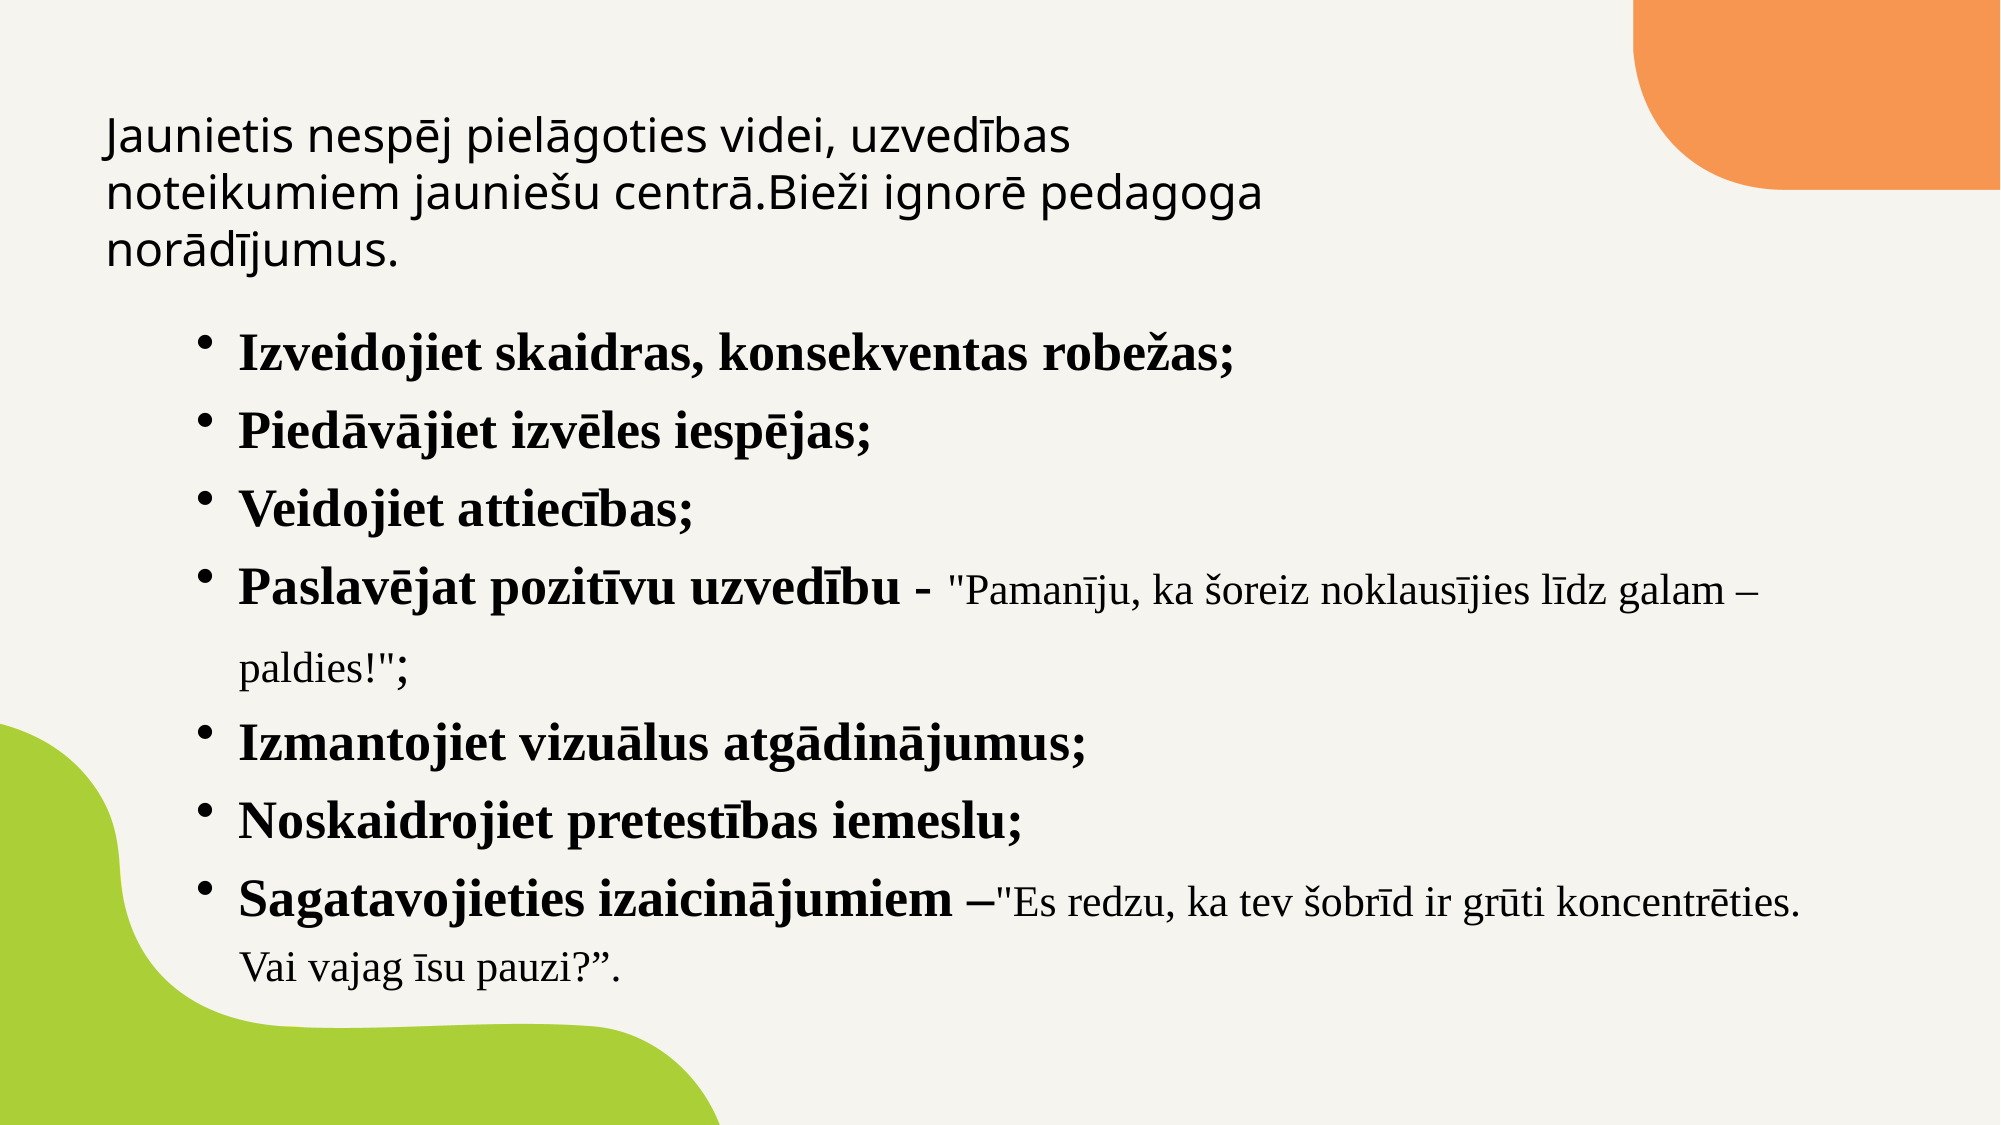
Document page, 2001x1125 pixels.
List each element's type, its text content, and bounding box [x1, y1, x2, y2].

text_box Jaunietis nespēj pielāgoties videi, uzvedības noteikumiem jauniešu centrā.Bieži ignorē pedagoga norādījumus. [97, 94, 1348, 287]
text_box Izveidojiet skaidras, konsekventas robežas; Piedāvājiet izvēles iespējas; Veidojiet attiecības; Paslavējat pozitīvu uzvedību - "Pamanīju, ka šoreiz noklausījies līdz galam – paldies!"; Izmantojiet vizuālus atgādinājumus; Noskaidrojiet pretestības iemeslu; Sagatavojieties izaicinājumiem –"Es redzu, ka tev šobrīd ir grūti koncentrēties. Vai vajag īsu pauzi?”. [188, 295, 1872, 1125]
picture [0, 0, 2001, 1125]
